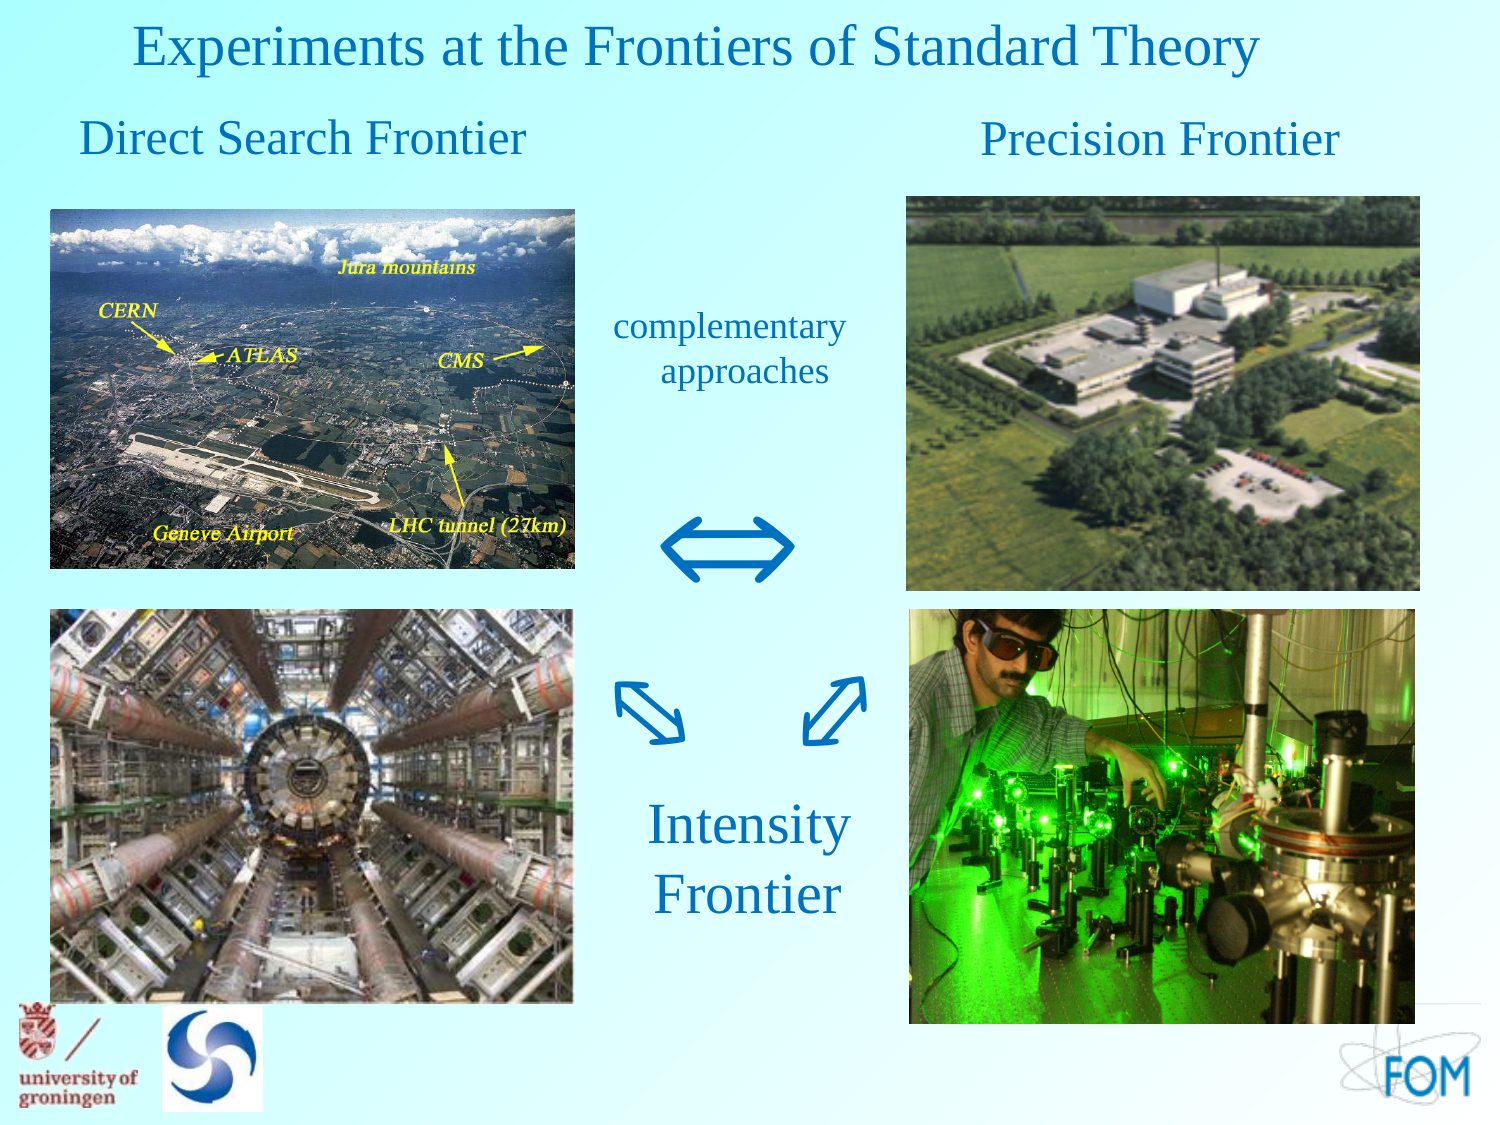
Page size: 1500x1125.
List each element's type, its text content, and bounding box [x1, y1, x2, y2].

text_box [906, 97, 1420, 1074]
text_box complementary approaches  [598, 293, 886, 627]
picture [19, 1002, 138, 1108]
picture [162, 1005, 263, 1112]
picture [1339, 1003, 1481, 1106]
text_box Experiments at the Frontiers of Standard Theory [117, 0, 1277, 85]
picture [1409, 1061, 1432, 1091]
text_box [582, 628, 902, 935]
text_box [49, 96, 576, 1004]
